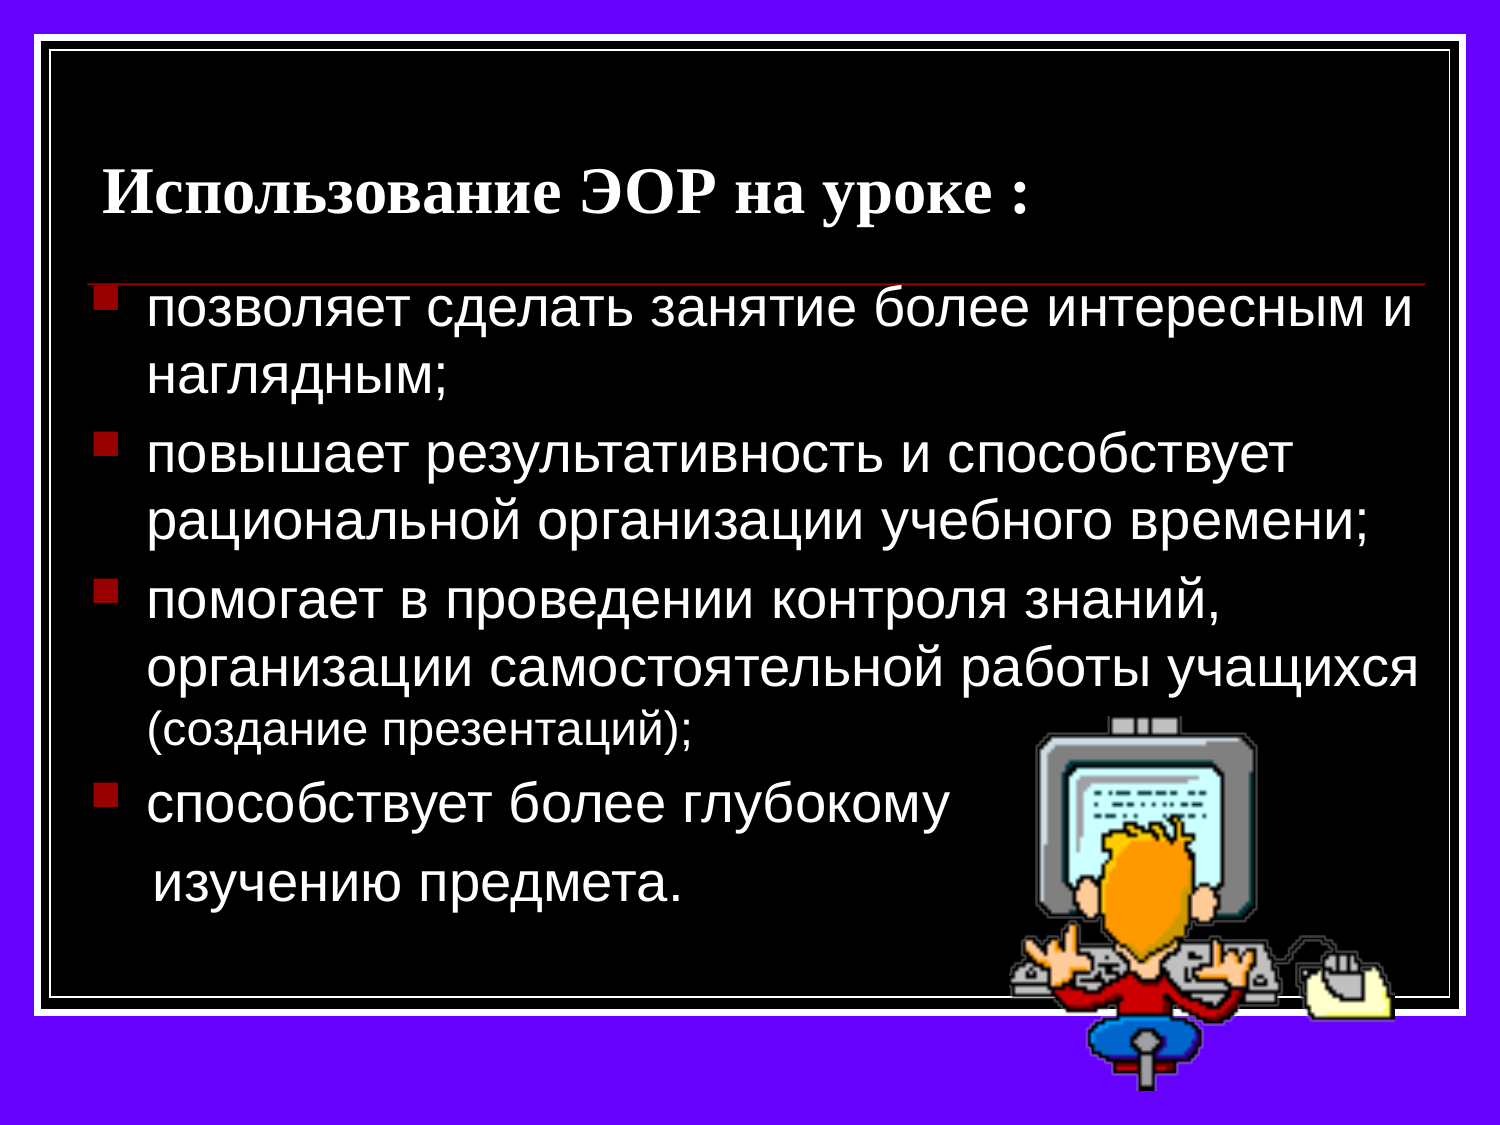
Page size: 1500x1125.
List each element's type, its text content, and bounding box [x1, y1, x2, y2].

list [1009, 715, 1395, 1091]
title Использование ЭОР на уроке : [87, 77, 1426, 235]
list позволяет сделать занятие более интересным и наглядным; повышает результативность и способствует рациональной организации учебного времени; помогает в проведении контроля знаний, организации самостоятельной работы учащихся (создание презентаций); способствует более глубокому изучению предмета. [74, 262, 1464, 1006]
